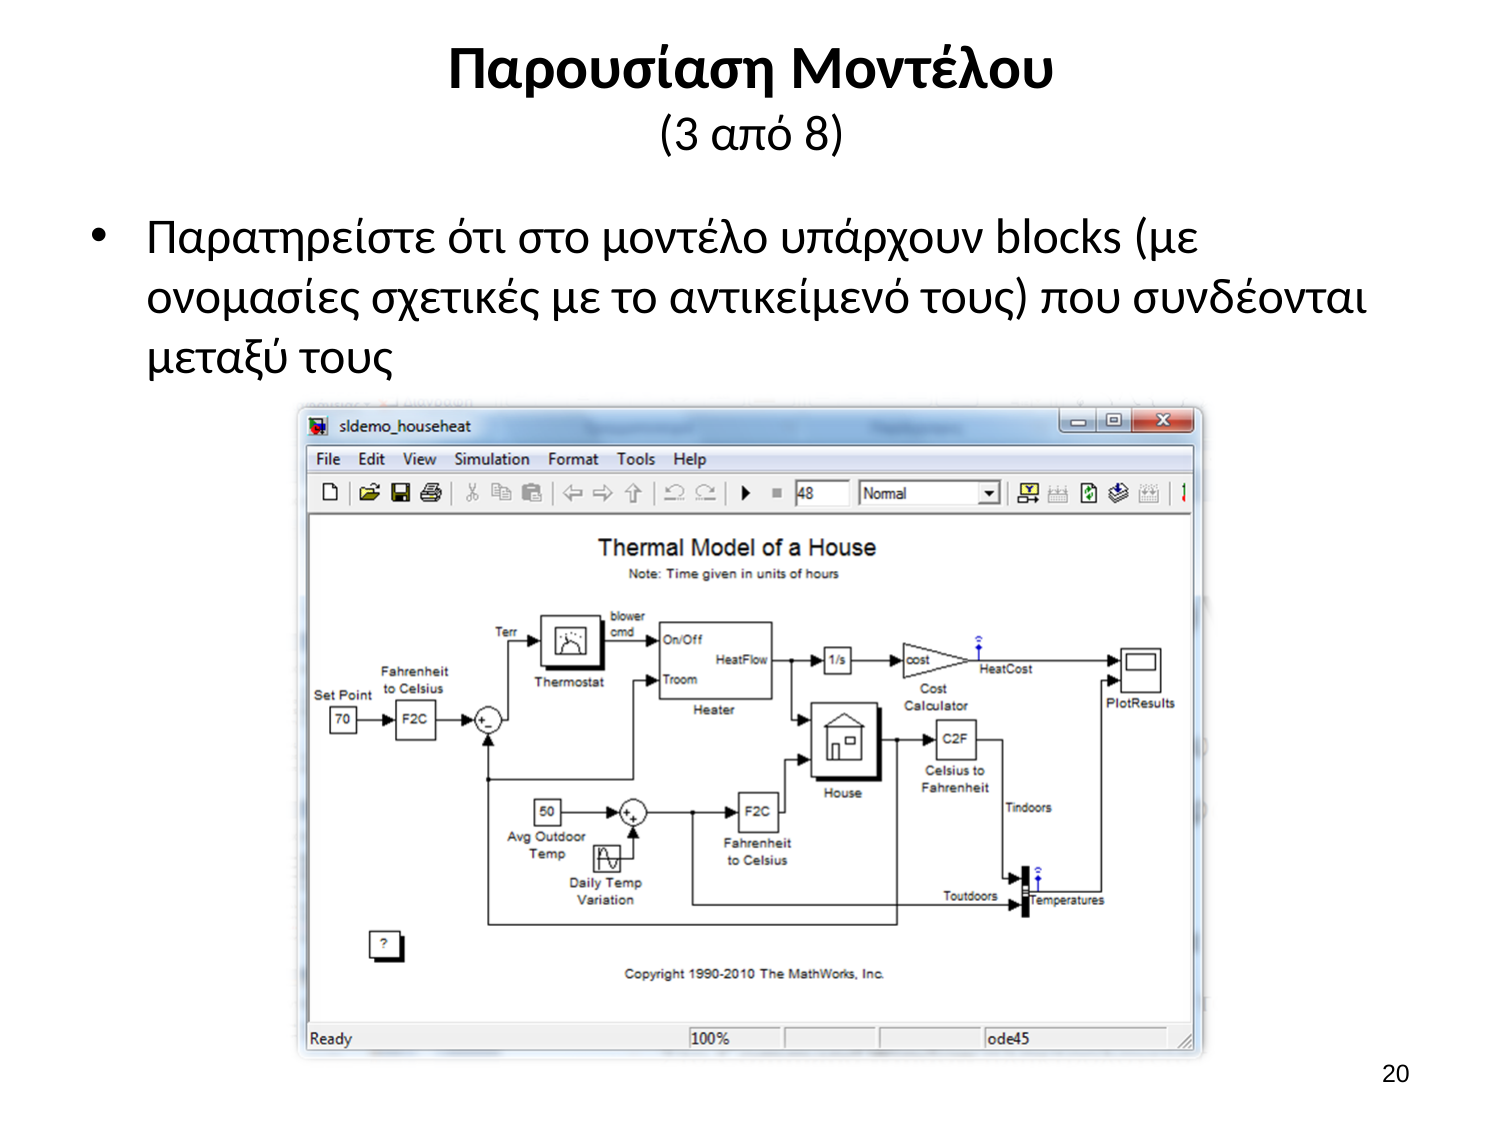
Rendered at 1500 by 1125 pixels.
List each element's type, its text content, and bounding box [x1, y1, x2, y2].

title Παρουσίαση Μοντέλου (3 από 8) [76, 19, 1427, 169]
picture [285, 392, 1218, 1069]
slide_number 19 [1074, 1042, 1425, 1103]
list Παρατηρείστε ότι στο μοντέλο υπάρχουν blocks (με ονομασίες σχετικές με το αντικείμενό τους) που συνδέονται μεταξύ τους [75, 196, 1425, 1024]
